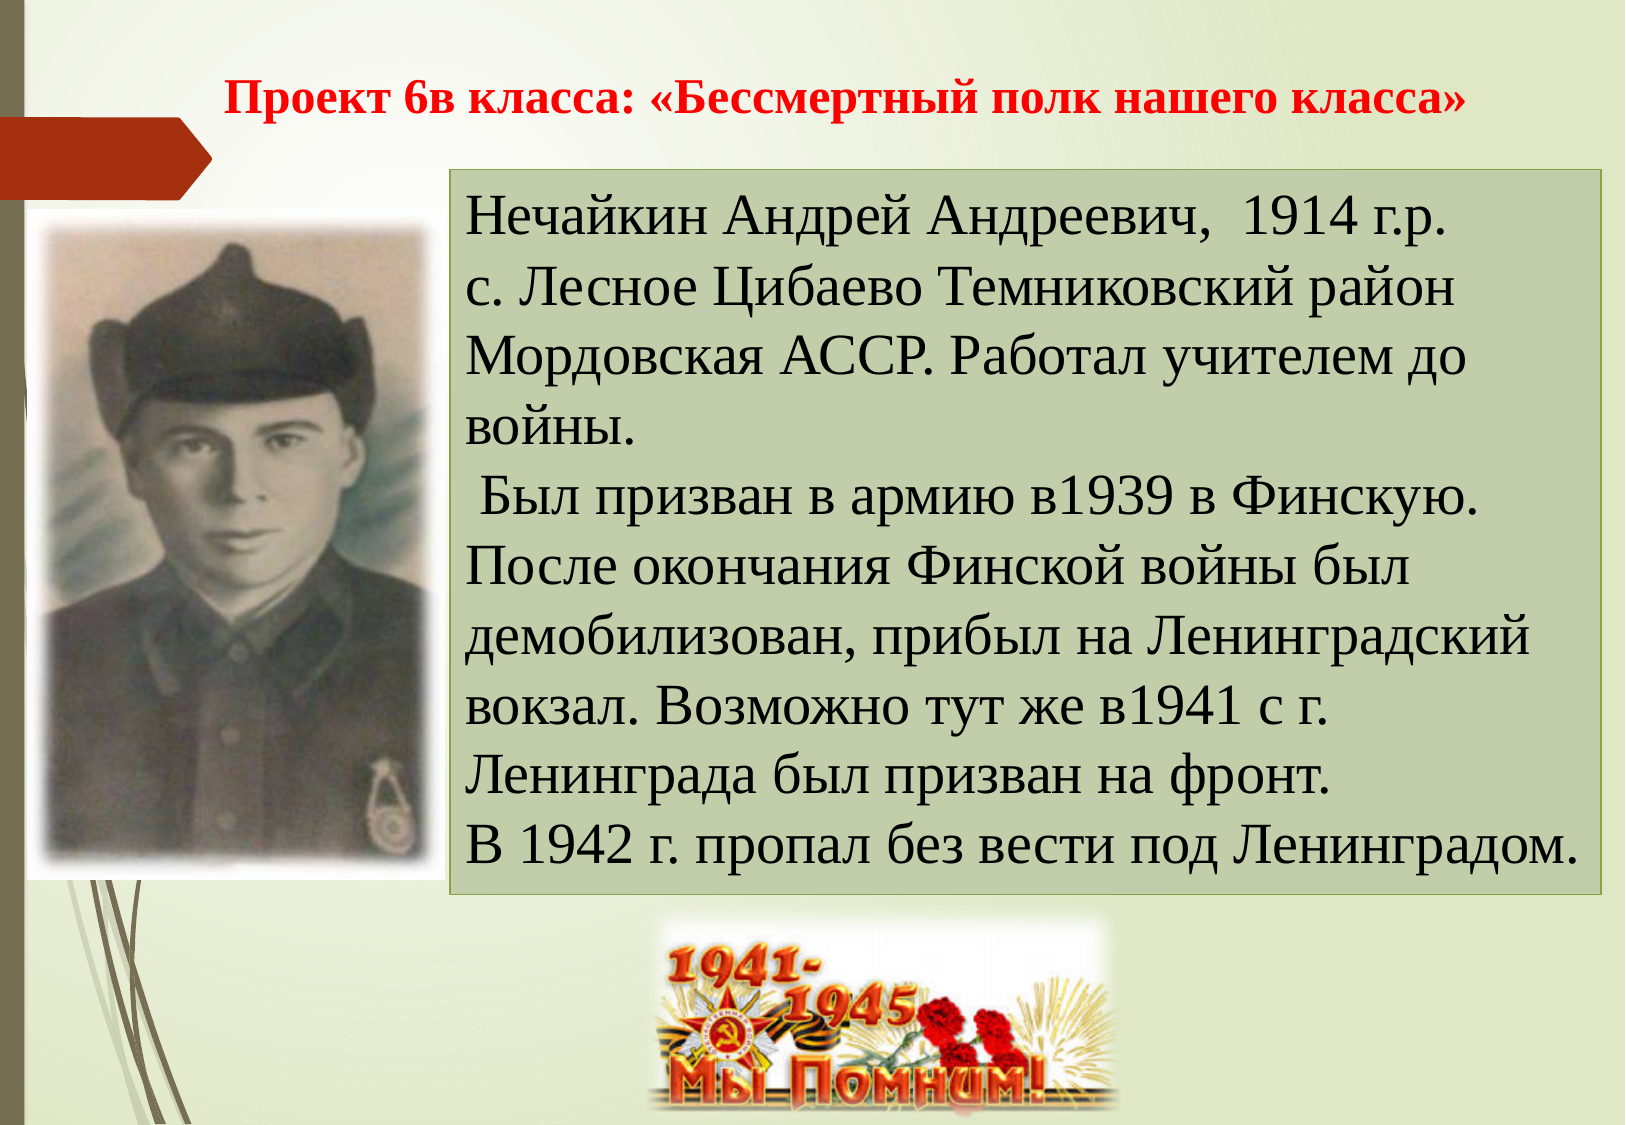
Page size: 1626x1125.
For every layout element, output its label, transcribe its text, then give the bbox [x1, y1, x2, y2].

title Нечайкин Андрей Андреевич, 1914 г.р. с. Лесное Цибаево Темниковский район Мордовская АССР. Работал учителем до войны. Был призван в армию в1939 в Финскую. После окончания Финской войны был демобилизован, прибыл на Ленинградский вокзал. Возможно тут же в1941 с г. Ленинграда был призван на фронт. В 1942 г. пропал без вести под Ленинградом. [449, 169, 1602, 895]
picture [27, 208, 446, 880]
picture [641, 899, 1126, 1125]
text_box Проект 6в класса: «Бессмертный полк нашего класса» [209, 55, 1558, 131]
